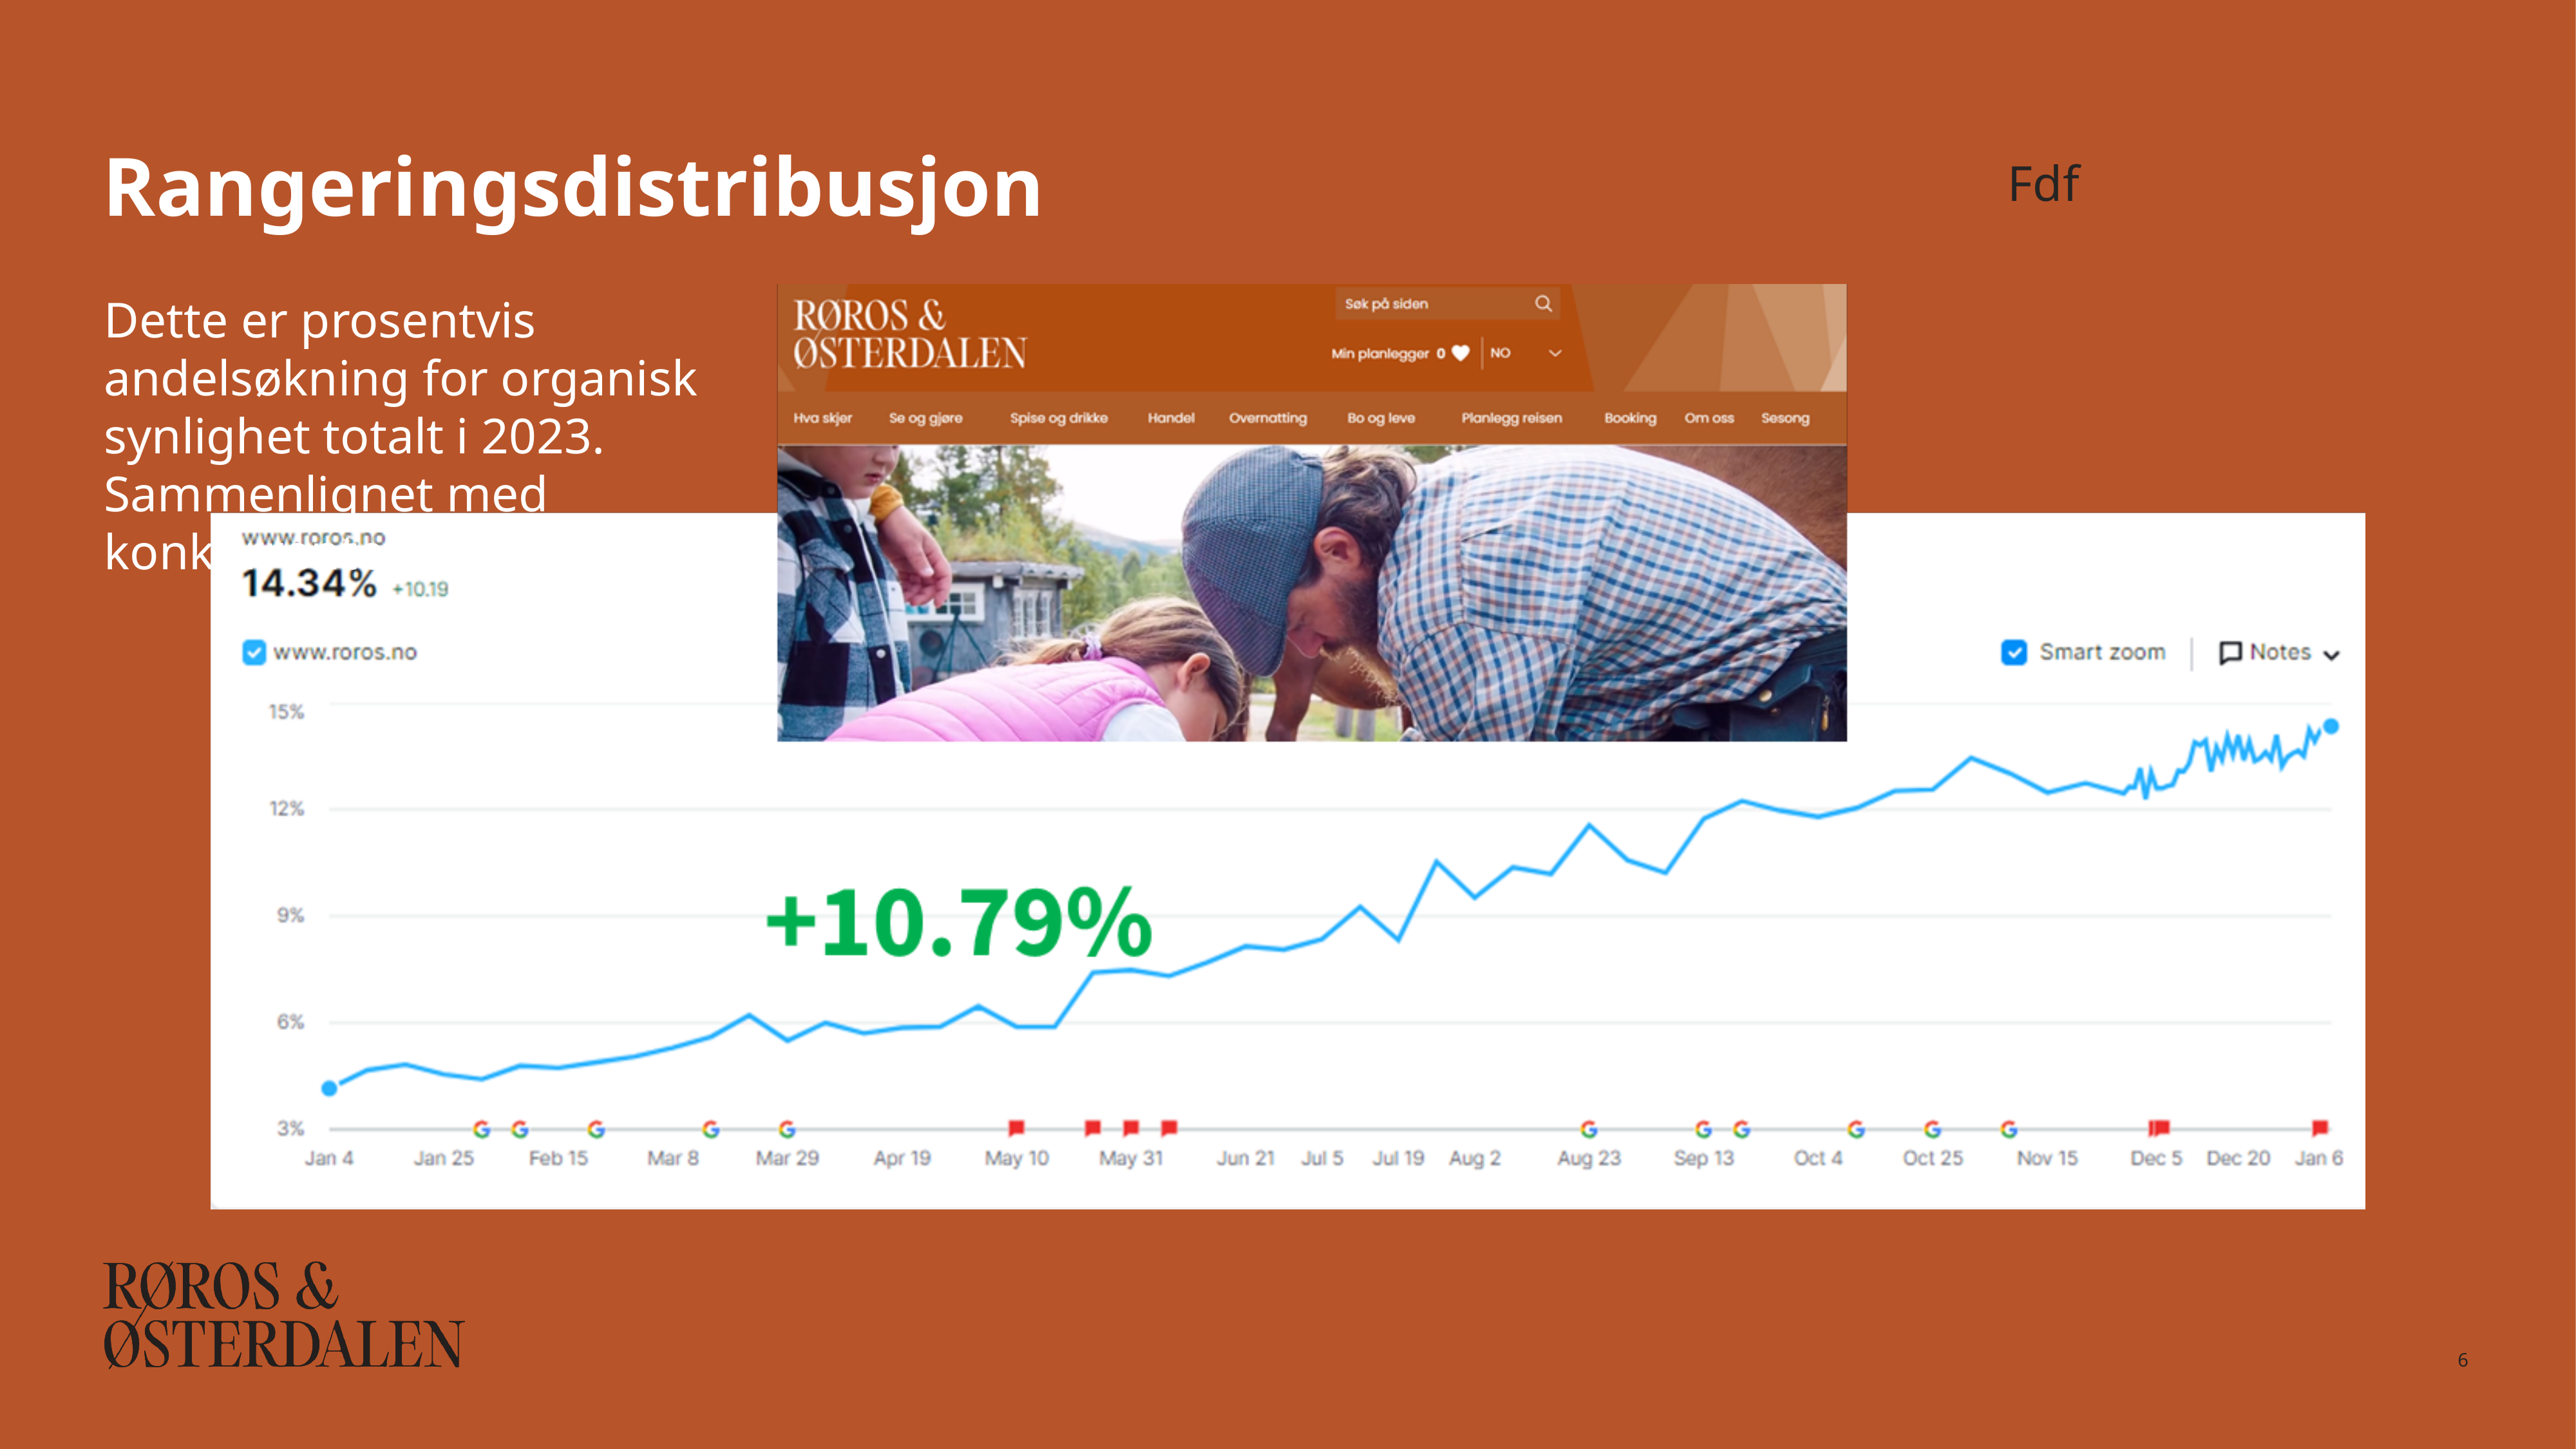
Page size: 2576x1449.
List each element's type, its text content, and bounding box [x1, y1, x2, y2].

slide_number 6 [1889, 1349, 2469, 1373]
picture [211, 284, 2365, 1209]
picture [103, 1261, 465, 1369]
text_box Fdf [1998, 147, 2523, 216]
title Rangeringsdistribusjon [103, 135, 2468, 233]
text_box Dette er prosentvis andelsøkning for organisk synlighet totalt i 2023. Sammenlignet med konkurrenter. [94, 284, 211, 642]
